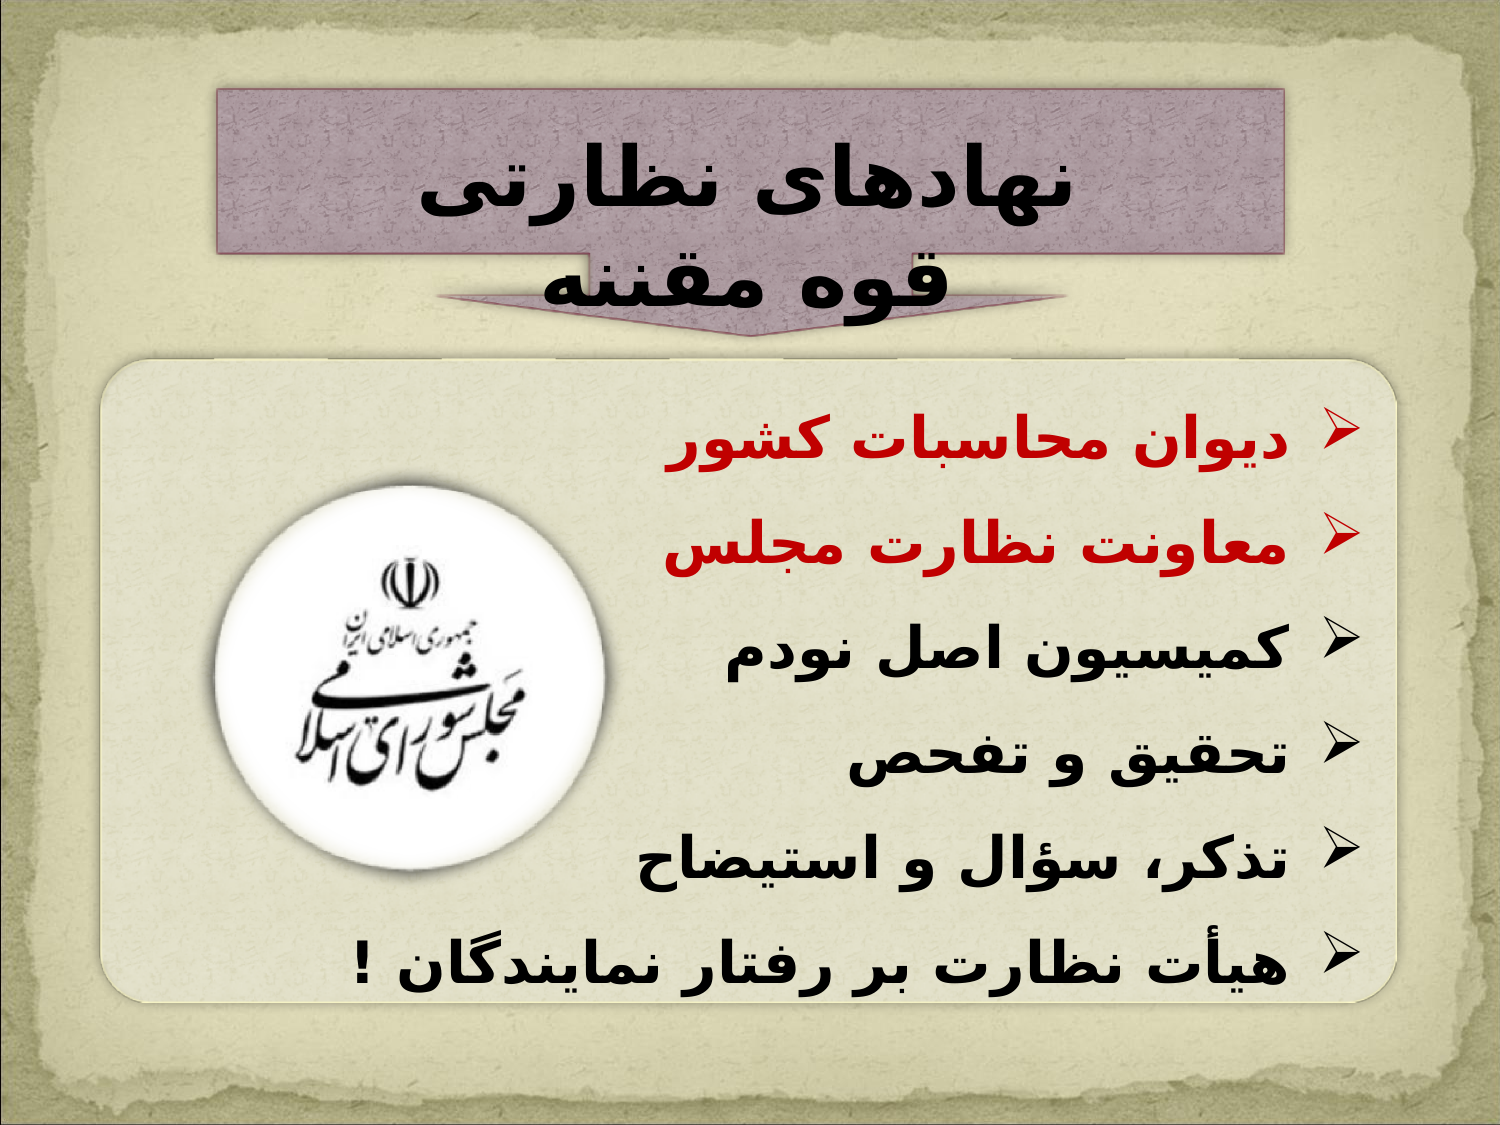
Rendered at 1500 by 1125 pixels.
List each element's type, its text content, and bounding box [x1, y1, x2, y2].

text_box [218, 90, 1283, 252]
picture [0, 0, 1500, 1125]
text_box نهادهای نظارتی قوه مقننه [330, 115, 1164, 472]
text_box دیوان محاسبات کشور معاونت نظارت مجلس کمیسیون اصل نودم تحقیق و تفحص تذکر، سؤال و استیضاح هیأت نظارت بر رفتار نمایندگان ! [101, 360, 1397, 1003]
